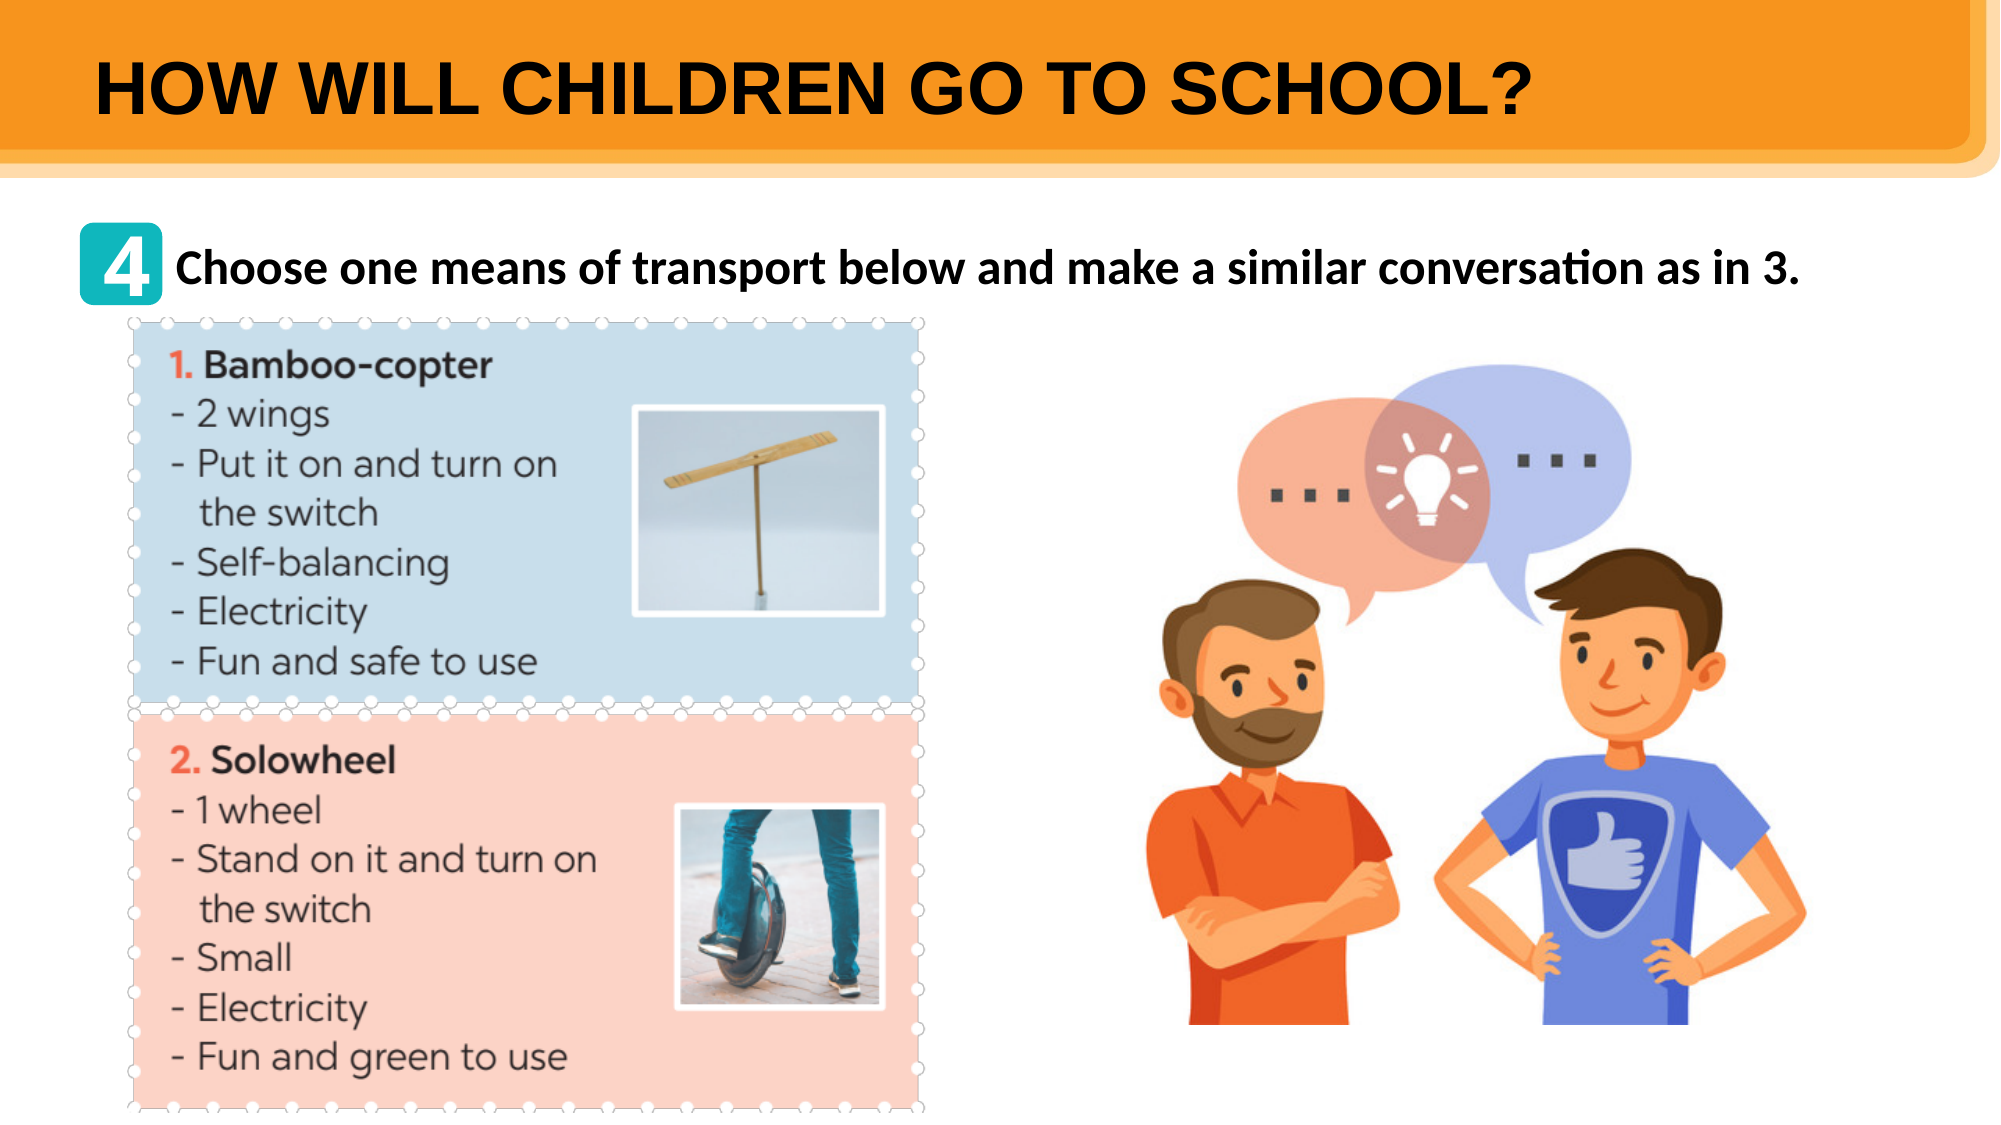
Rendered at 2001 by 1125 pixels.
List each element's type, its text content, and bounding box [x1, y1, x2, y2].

picture [1125, 321, 1829, 1025]
text_box Choose one means of transport below and make a similar conversation as in 3. [161, 227, 1960, 303]
picture [0, 0, 2000, 178]
text_box [78, 222, 88, 305]
picture [126, 317, 928, 1113]
text_box 4 [88, 205, 154, 321]
text_box [154, 222, 164, 305]
